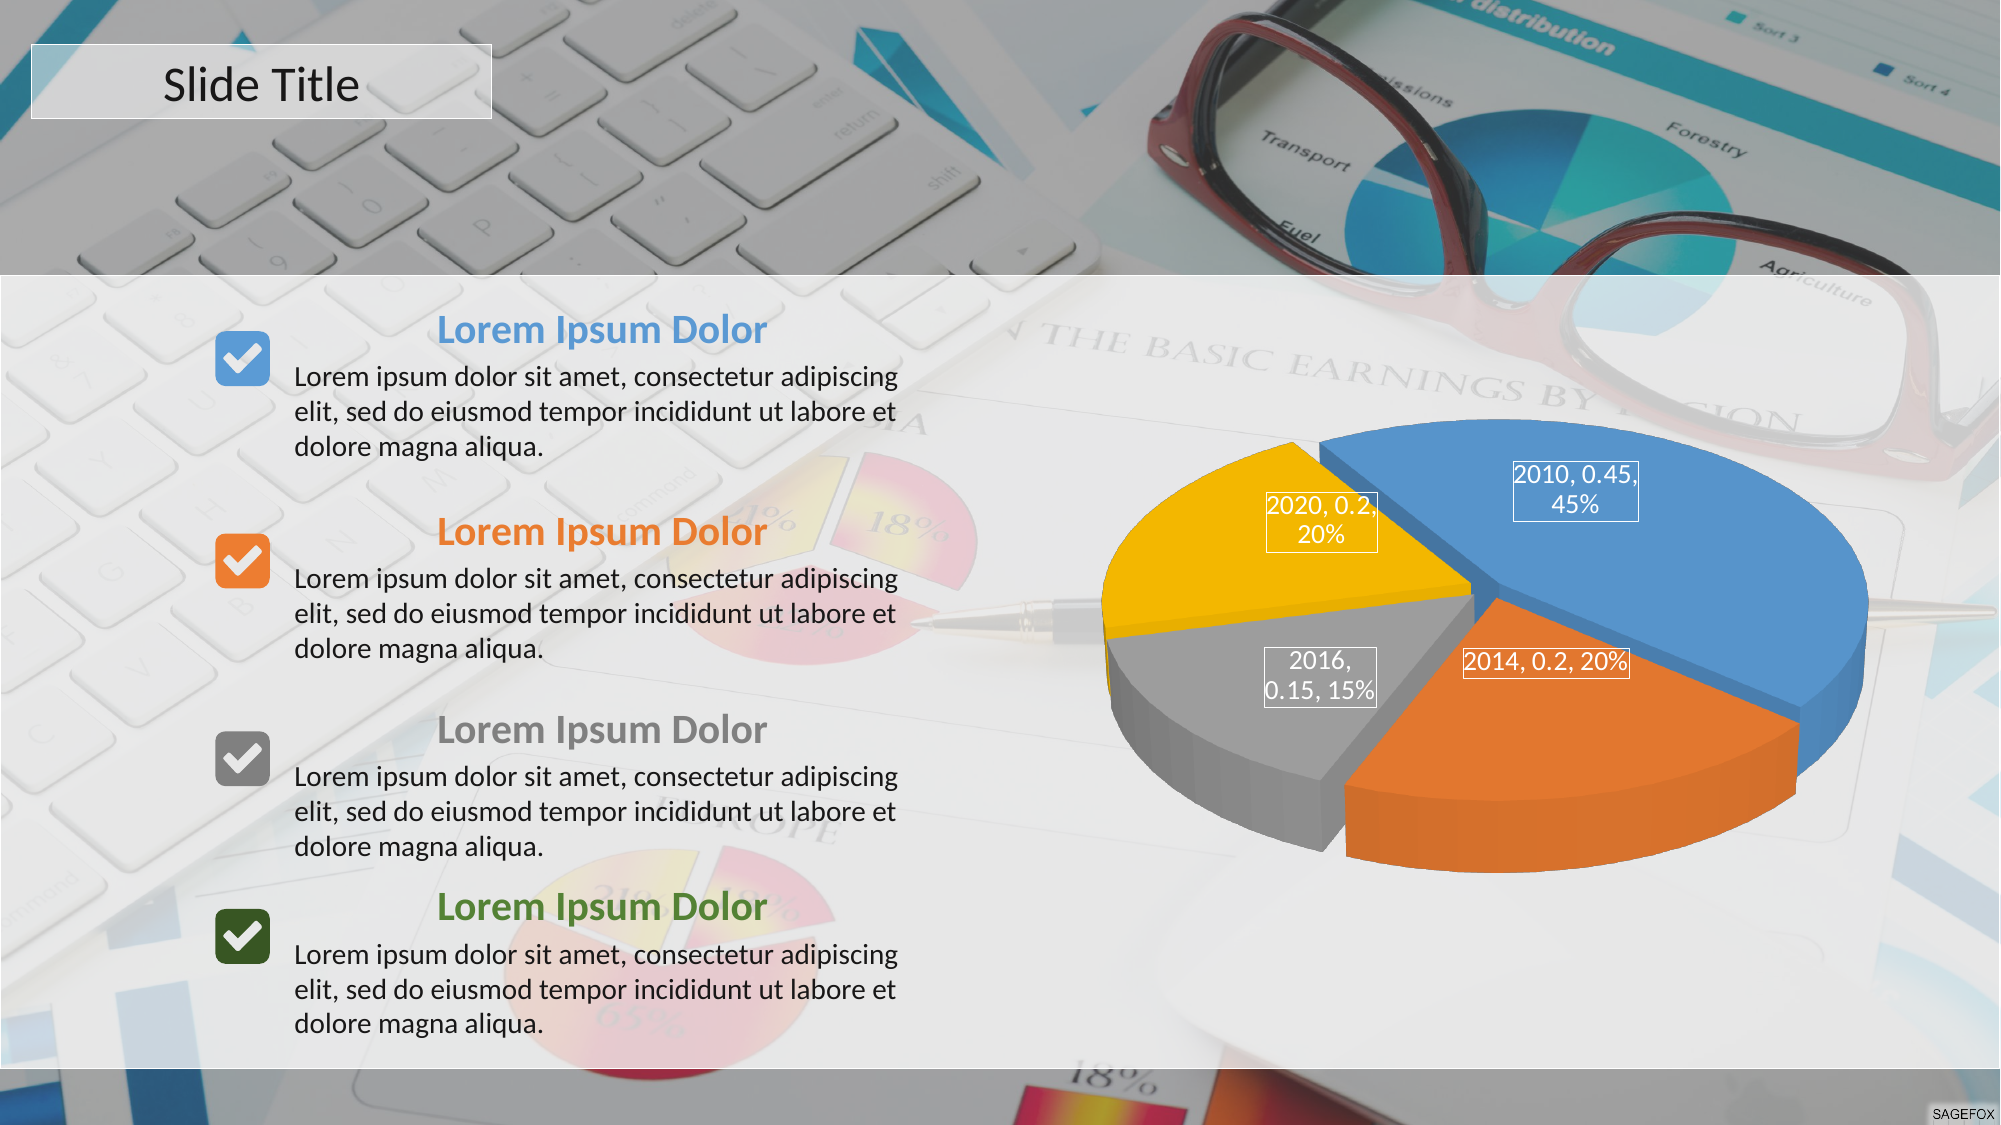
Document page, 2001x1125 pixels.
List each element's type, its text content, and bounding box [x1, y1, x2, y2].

text_box Lorem Ipsum Dolor Lorem ipsum dolor sit amet, consectetur adipiscing elit, sed do eiusmod tempor incididunt ut labore et dolore magna aliqua. [294, 301, 911, 463]
text_box Lorem Ipsum Dolor Lorem ipsum dolor sit amet, consectetur adipiscing elit, sed do eiusmod tempor incididunt ut labore et dolore magna aliqua. [294, 701, 911, 863]
text_box [0, 275, 916, 1069]
chart [916, 171, 2000, 1125]
text_box Lorem Ipsum Dolor Lorem ipsum dolor sit amet, consectetur adipiscing elit, sed do eiusmod tempor incididunt ut labore et dolore magna aliqua. [294, 503, 911, 665]
text_box [215, 908, 270, 964]
text_box [215, 331, 270, 387]
text_box [215, 533, 270, 589]
text_box Lorem Ipsum Dolor Lorem ipsum dolor sit amet, consectetur adipiscing elit, sed do eiusmod tempor incididunt ut labore et dolore magna aliqua. [294, 879, 911, 1040]
text_box [215, 731, 270, 787]
text_box Slide Title [31, 44, 492, 119]
